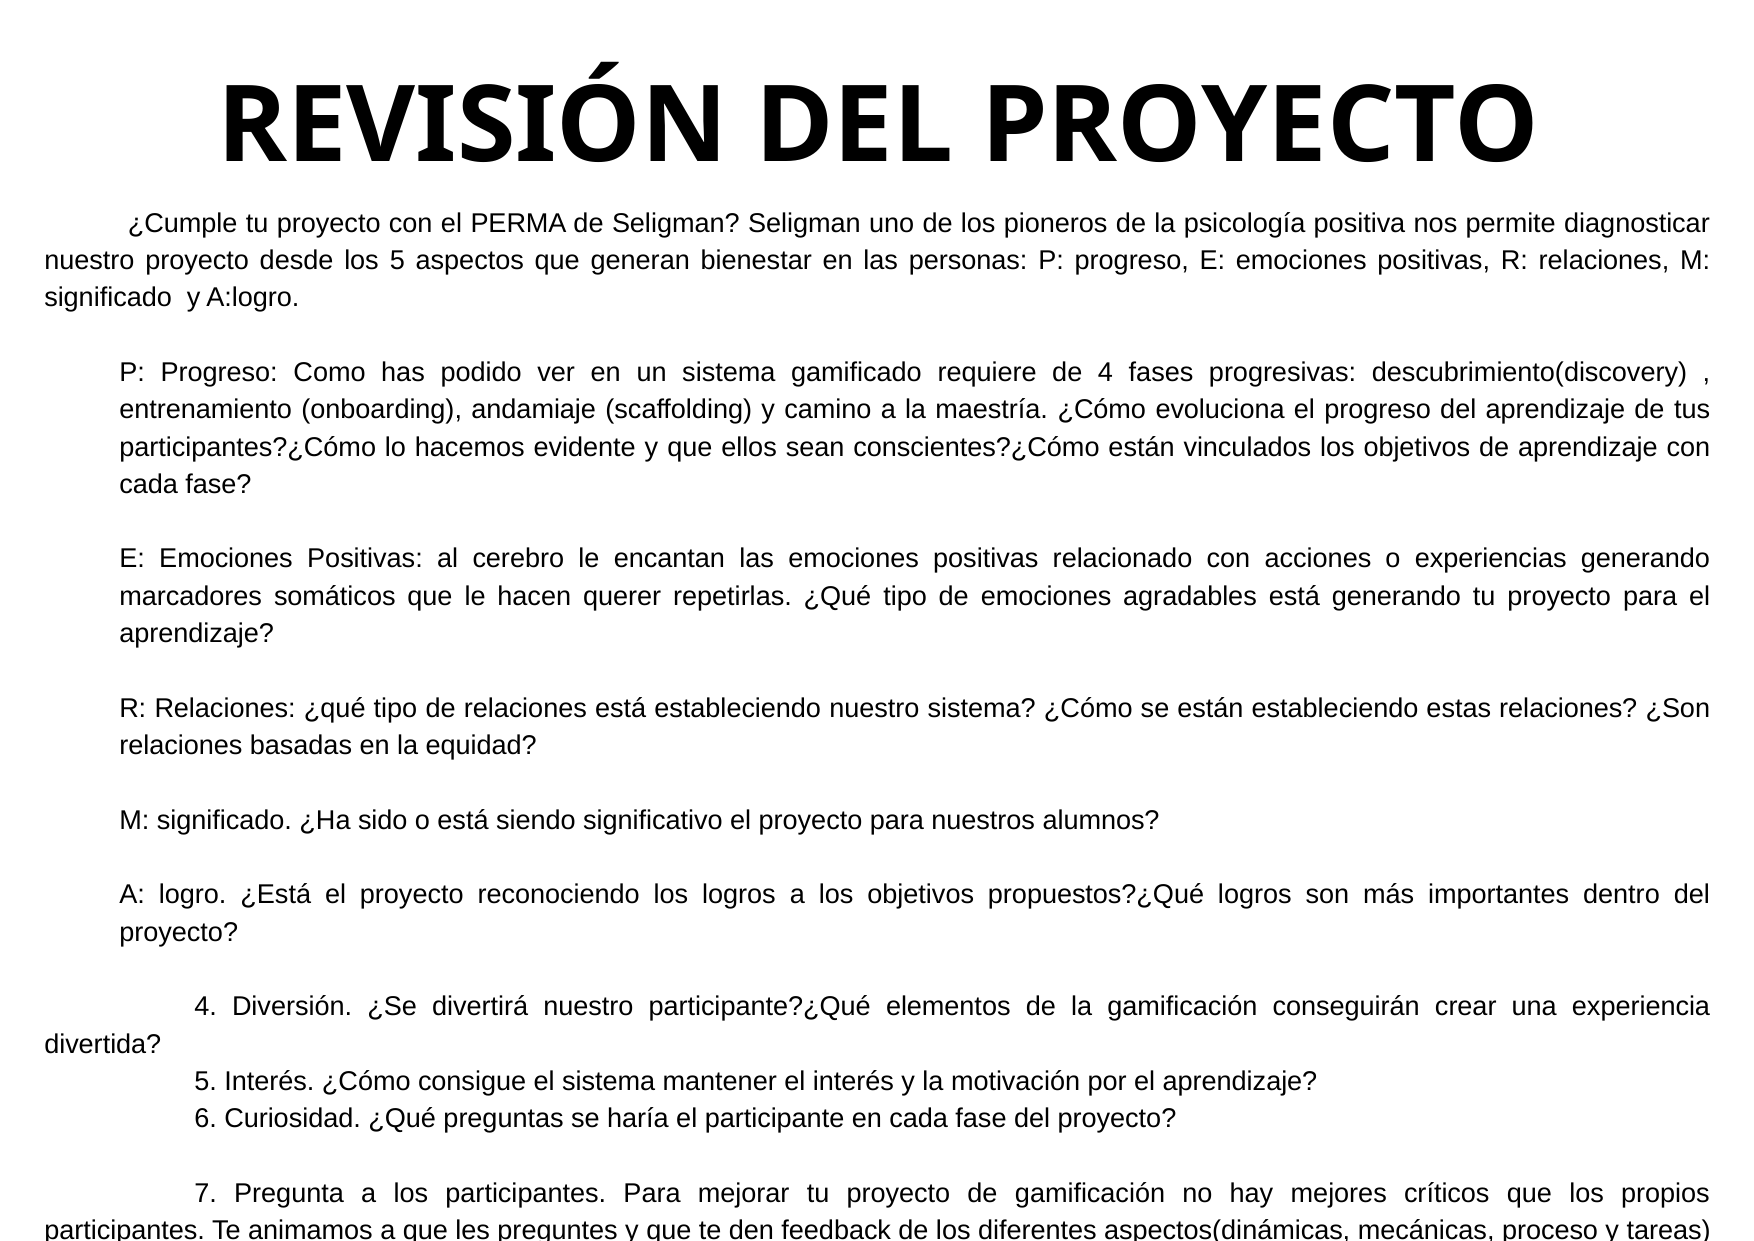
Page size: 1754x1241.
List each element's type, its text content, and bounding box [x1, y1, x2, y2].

title REVISIÓN DEL PROYECTO [50, 13, 1707, 225]
text_box ¿Cumple tu proyecto con el PERMA de Seligman? Seligman uno de los pioneros de la psicología positiva nos permite diagnosticar nuestro proyecto desde los 5 aspectos que generan bienestar en las personas: P: progreso, E: emociones positivas, R: relaciones, M: significado y A:logro. P: Progreso: Como has podido ver en un sistema gamificado requiere de 4 fases progresivas: descubrimiento(discovery) , entrenamiento (onboarding), andamiaje (scaffolding) y camino a la maestría. ¿Cómo evoluciona el progreso del aprendizaje de tus participantes?¿Cómo lo hacemos evidente y que ellos sean conscientes?¿Cómo están vinculados los objetivos de aprendizaje con cada fase? E: Emociones Positivas: al cerebro le encantan las emociones positivas relacionado con acciones o experiencias generando marcadores somáticos que le hacen querer repetirlas. ¿Qué tipo de emociones agradables está generando tu proyecto para el aprendizaje? R: Relaciones: ¿qué tipo de relaciones está estableciendo nuestro sistema? ¿Cómo se están estableciendo estas relaciones? ¿Son relaciones basadas en la equidad? M: significado. ¿Ha sido o está siendo significativo el proyecto para nuestros alumnos? A: logro. ¿Está el proyecto reconociendo los logros a los objetivos propuestos?¿Qué logros son más importantes dentro del proyecto? 4. Diversión. ¿Se divertirá nuestro participante?¿Qué elementos de la gamificación conseguirán crear una experiencia divertida? 5. Interés. ¿Cómo consigue el sistema mantener el interés y la motivación por el aprendizaje? 6. Curiosidad. ¿Qué preguntas se haría el participante en cada fase del proyecto? 7. Pregunta a los participantes. Para mejorar tu proyecto de gamificación no hay mejores críticos que los propios participantes. Te animamos a que les preguntes y que te den feedback de los diferentes aspectos(dinámicas, mecánicas, proceso y tareas) que les han gustado y funcionado y cuáles deben ser equilibrados. Un proyecto gamificado es un proceso que requiere de revisión y adecuación en continua metamorfosis. [29, 0, 1725, 1241]
